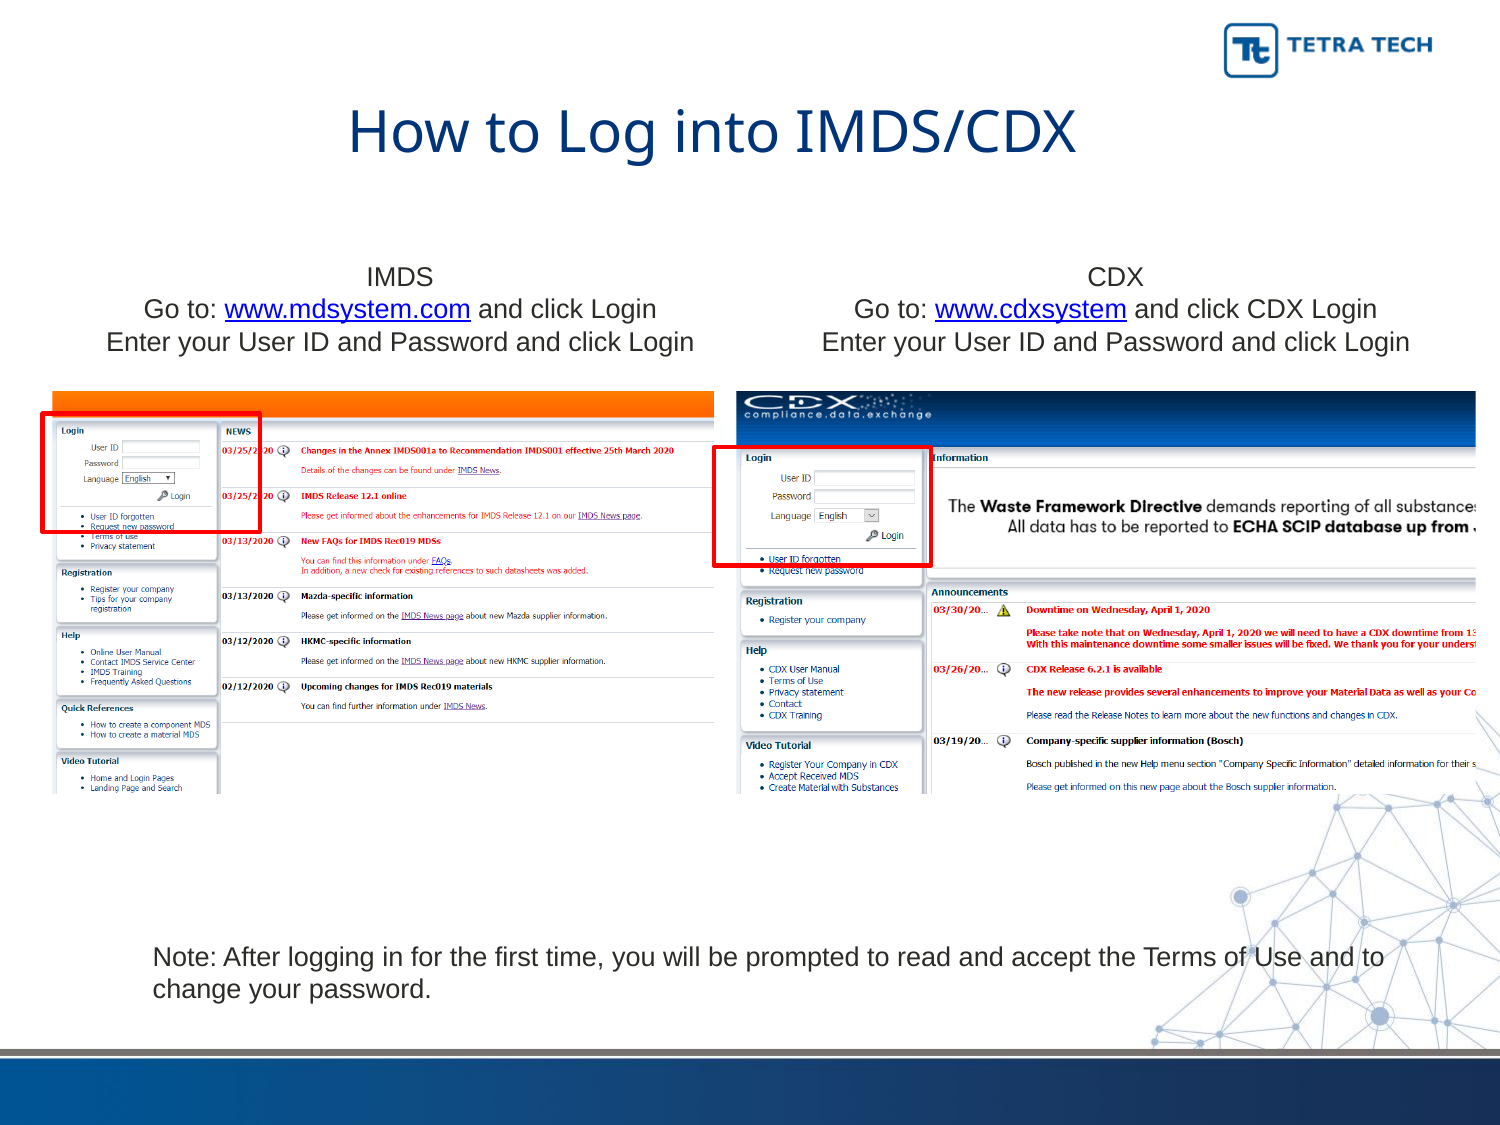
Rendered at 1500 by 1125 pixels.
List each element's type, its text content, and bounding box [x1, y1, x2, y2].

text_box Note: After logging in for the first time, you will be prompted to read and accept the Terms of Use and to change your password. [137, 882, 1421, 1061]
text_box [719, 445, 731, 568]
picture [0, 0, 1500, 1125]
text_box CDX Go to: www.cdxsystem and click CDX Login Enter your User ID and Password and click Login [779, 248, 1453, 367]
text_box IMDS Go to: www.mdsystem.com and click Login Enter your User ID and Password and click Login [63, 248, 737, 367]
text_box [40, 411, 47, 534]
title How to Log into IMDS/CDX [64, 77, 1360, 182]
